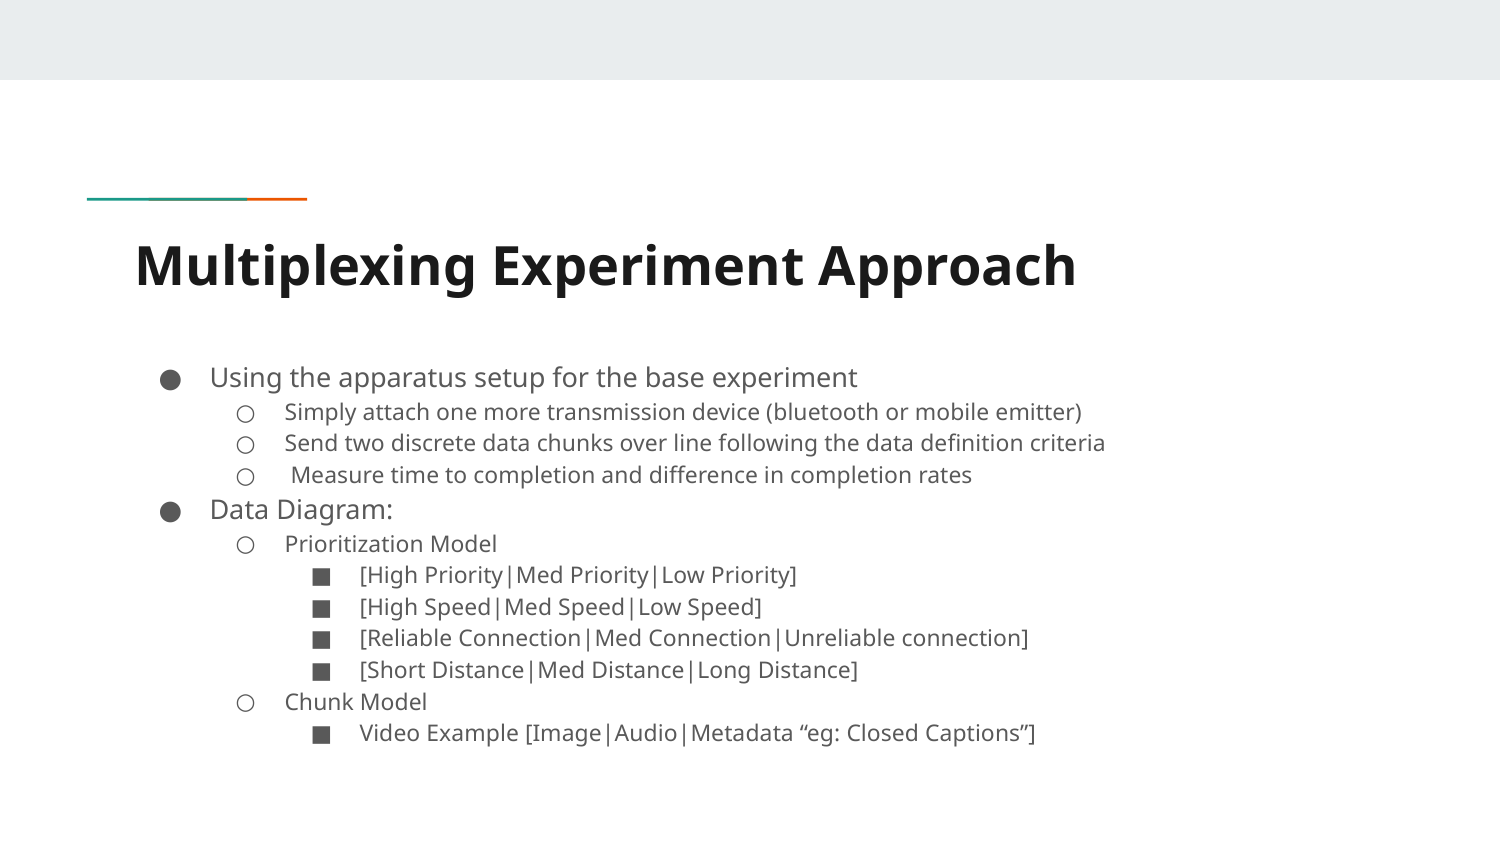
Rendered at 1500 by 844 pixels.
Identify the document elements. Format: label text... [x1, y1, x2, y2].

list Using the apparatus setup for the base experiment Simply attach one more transmission device (bluetooth or mobile emitter) Send two discrete data chunks over line following the data definition criteria Measure time to completion and difference in completion rates Data Diagram: Prioritization Model [High Priority|Med Priority|Low Priority] [High Speed|Med Speed|Low Speed] [Reliable Connection|Med Connection|Unreliable connection] [Short Distance|Med Distance|Long Distance] Chunk Model Video Example [Image|Audio|Metadata “eg: Closed Captions”] [119, 341, 1381, 712]
title Multiplexing Experiment Approach [119, 216, 1381, 305]
